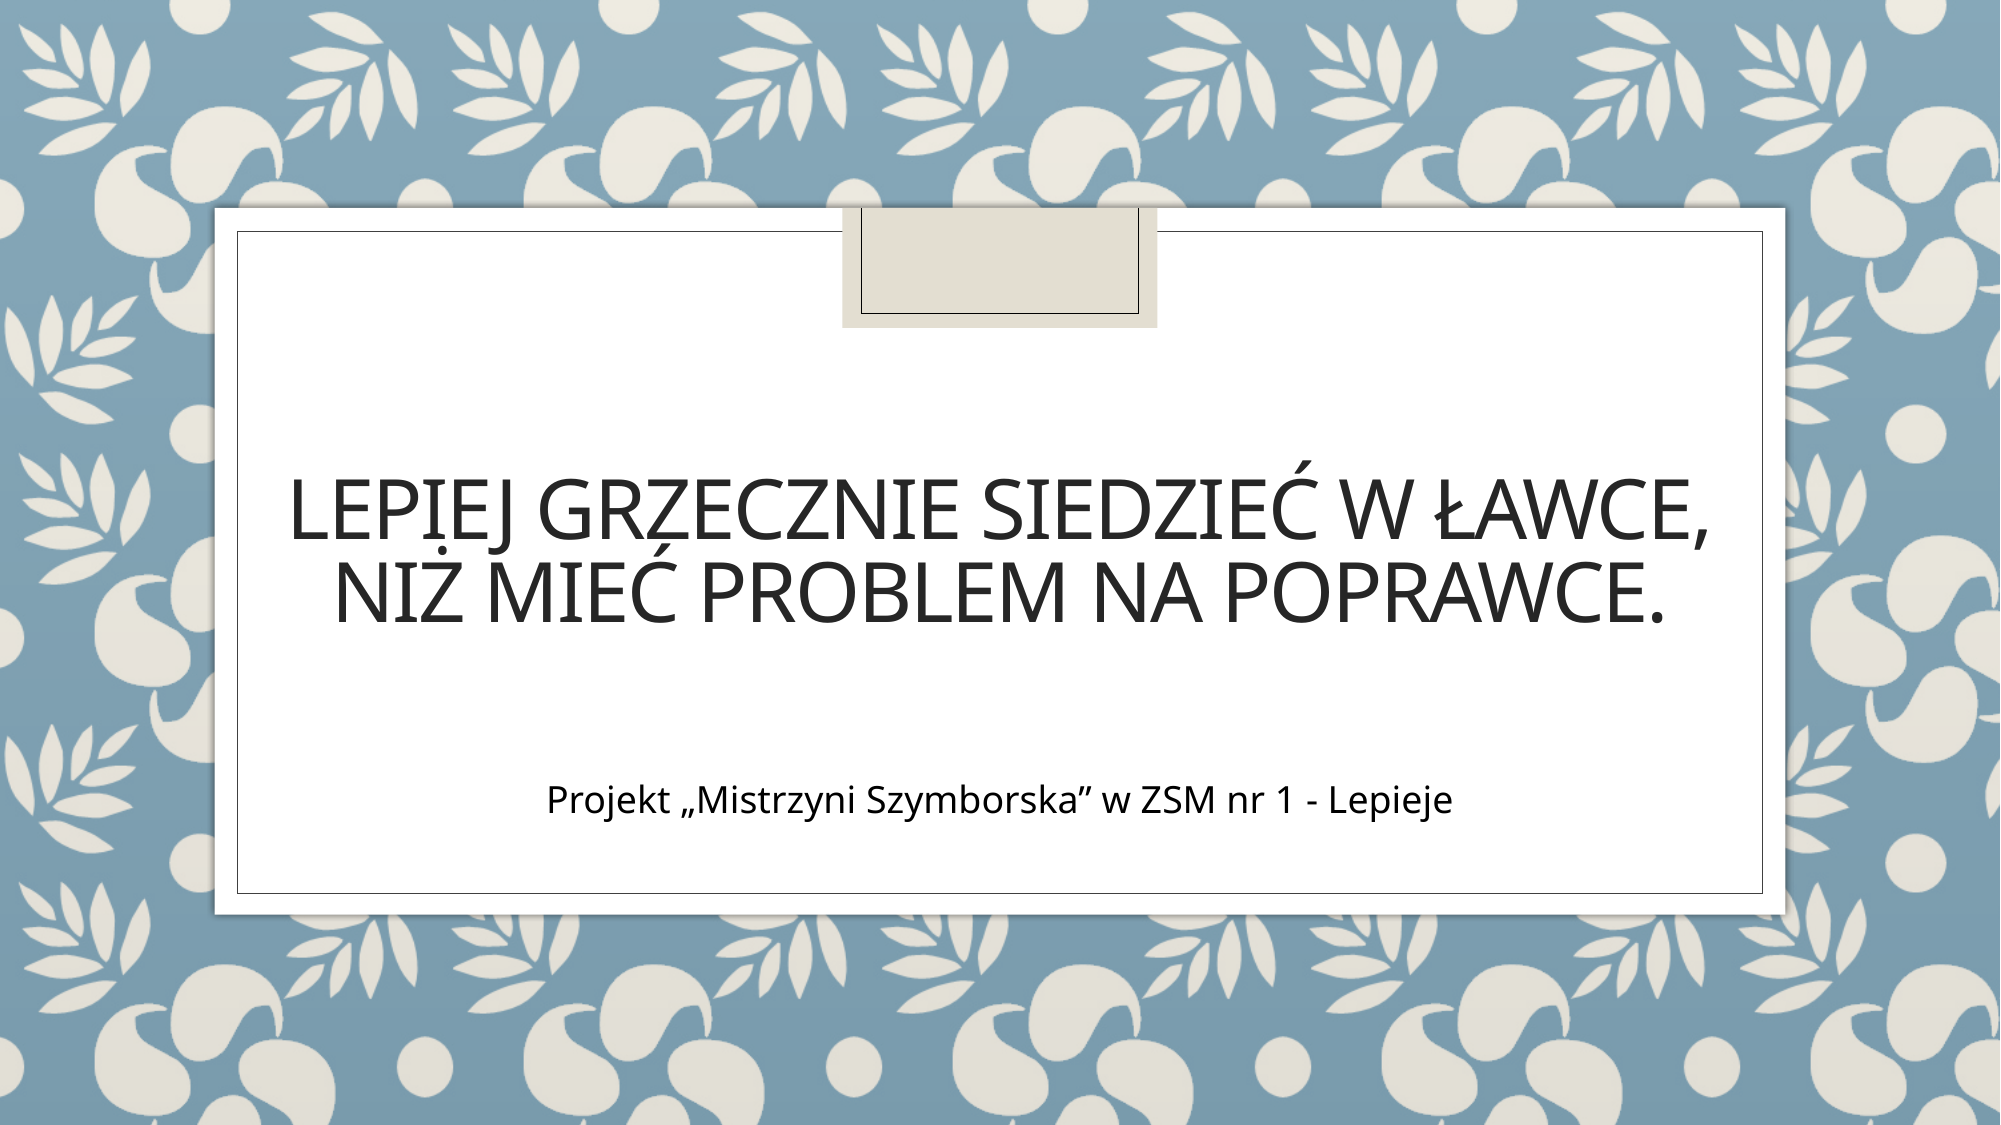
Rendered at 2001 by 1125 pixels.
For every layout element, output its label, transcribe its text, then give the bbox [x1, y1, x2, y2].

list Projekt „Mistrzyni Szymborska” w ZSM nr 1 - Lepieje [256, 768, 1745, 844]
title Lepiej grzecznie siedzieć w ławce, Niż mieć problem na poprawce. [256, 343, 1745, 768]
